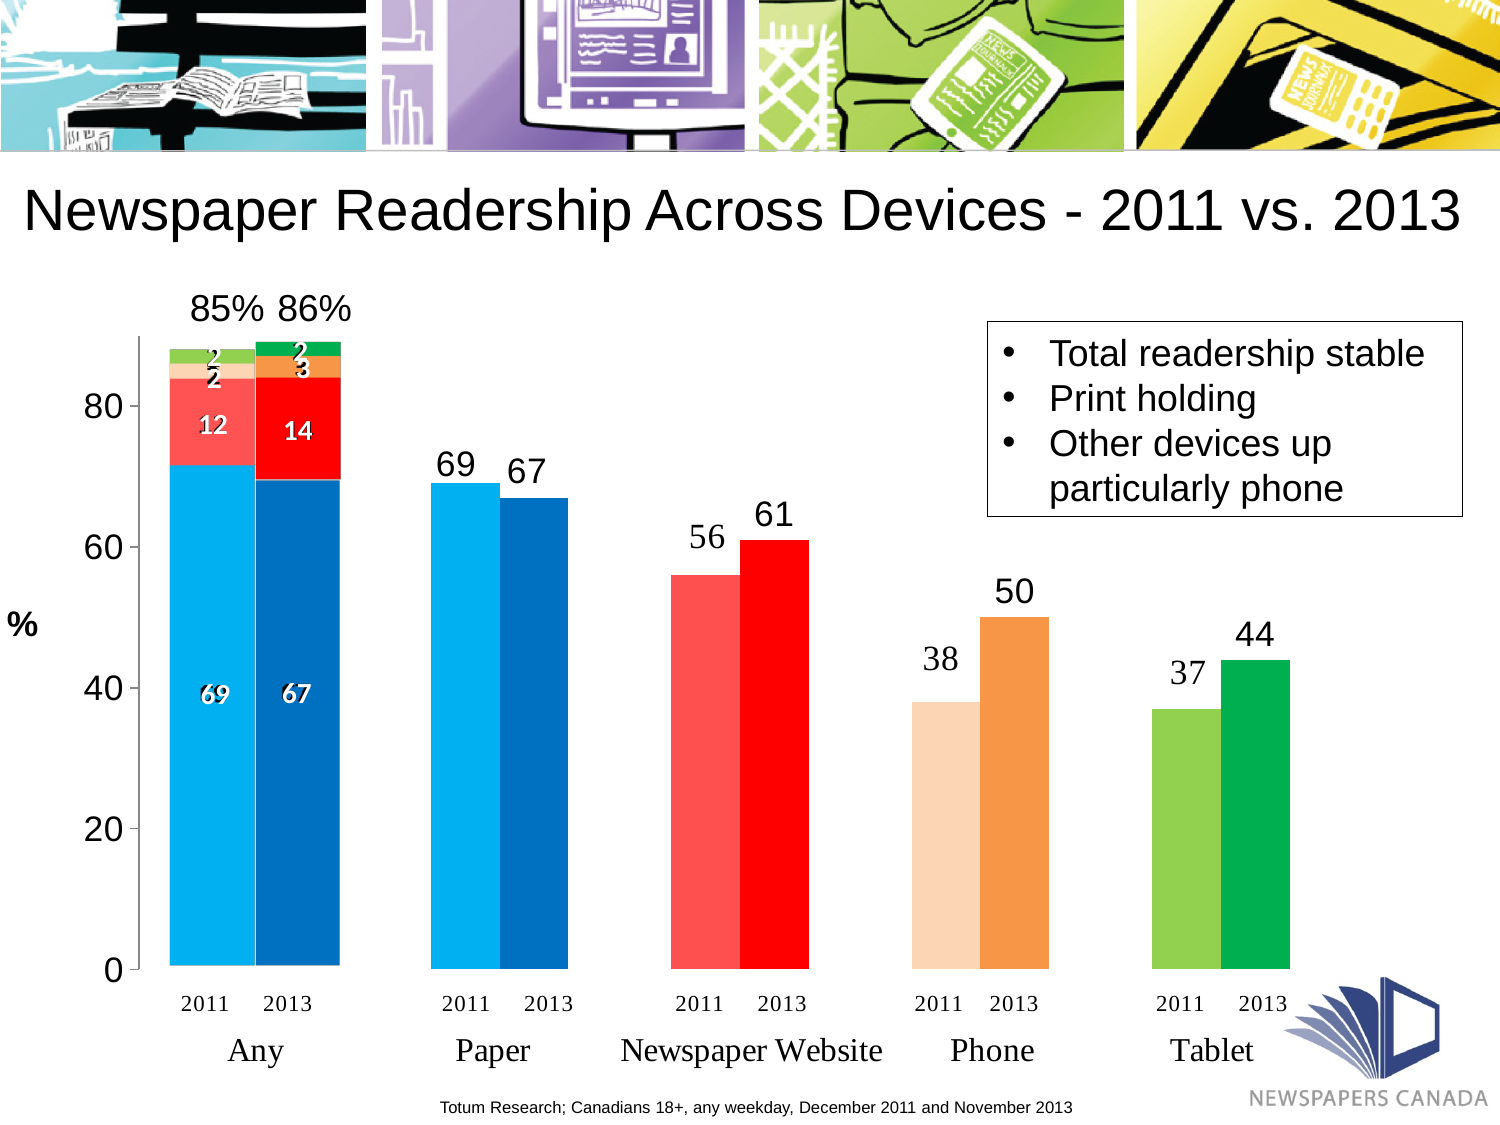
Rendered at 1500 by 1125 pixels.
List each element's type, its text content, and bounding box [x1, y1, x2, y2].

picture [750, 0, 1500, 149]
picture [379, 0, 745, 149]
text_box Totum Research; Canadians 18+, any weekday, December 2011 and November 2013 [424, 1093, 1325, 1125]
text_box Newspaper Readership Across Devices - 2011 vs. 2013 [0, 164, 1488, 249]
text_box Total readership stable Print holding Other devices up particularly phone [1379, 321, 1463, 517]
picture [0, 0, 367, 150]
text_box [0, 172, 1376, 1086]
picture [1231, 975, 1494, 1113]
